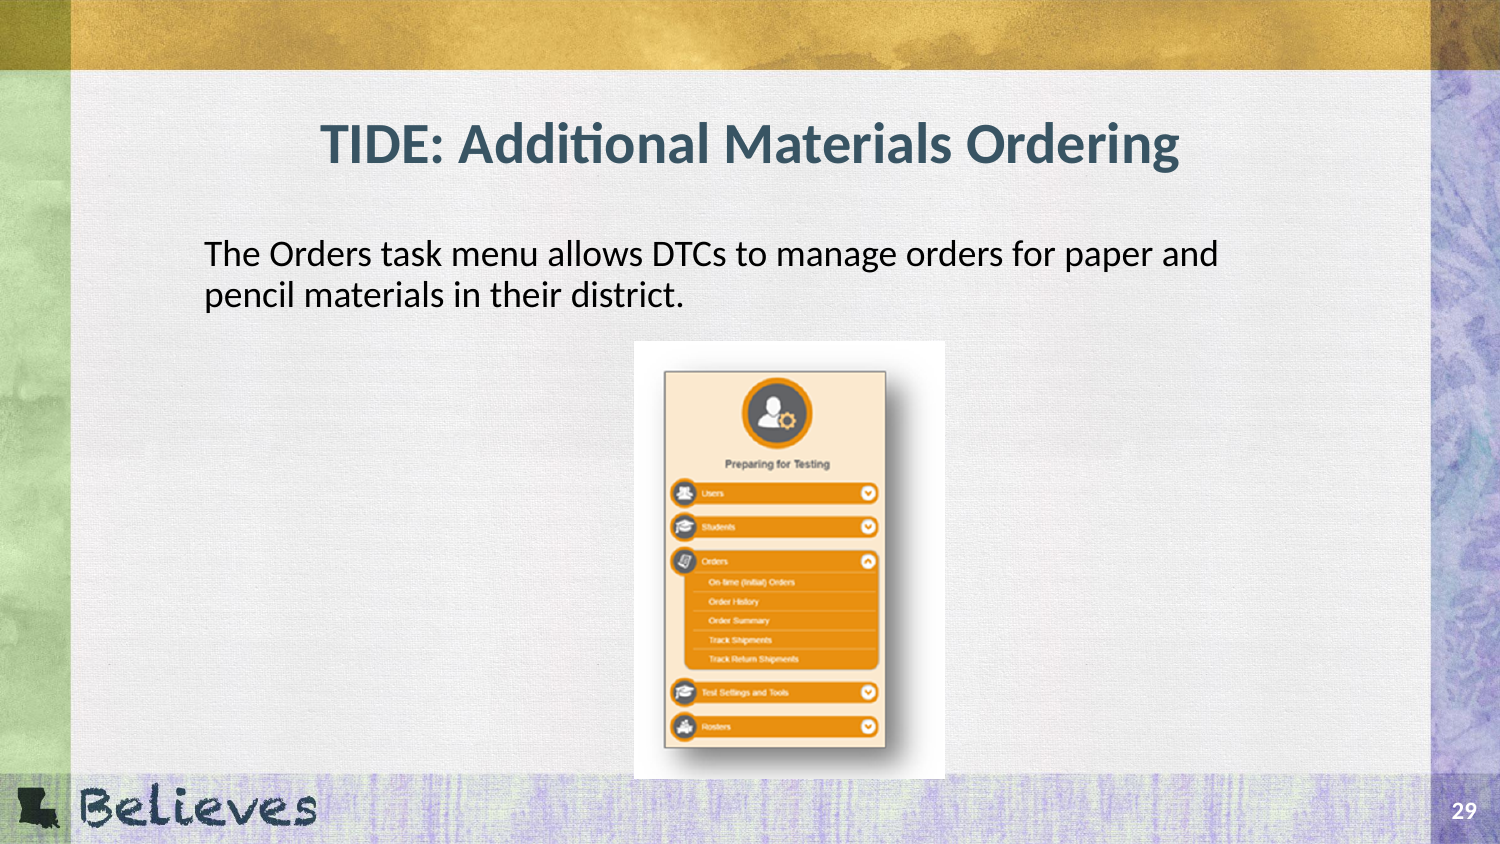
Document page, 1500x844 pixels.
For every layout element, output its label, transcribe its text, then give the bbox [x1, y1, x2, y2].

list The Orders task menu allows DTCs to manage orders for paper and pencil materials in their district. [189, 219, 1306, 771]
title TIDE: Additional Materials Ordering [70, 69, 1430, 220]
picture [0, 0, 1500, 844]
